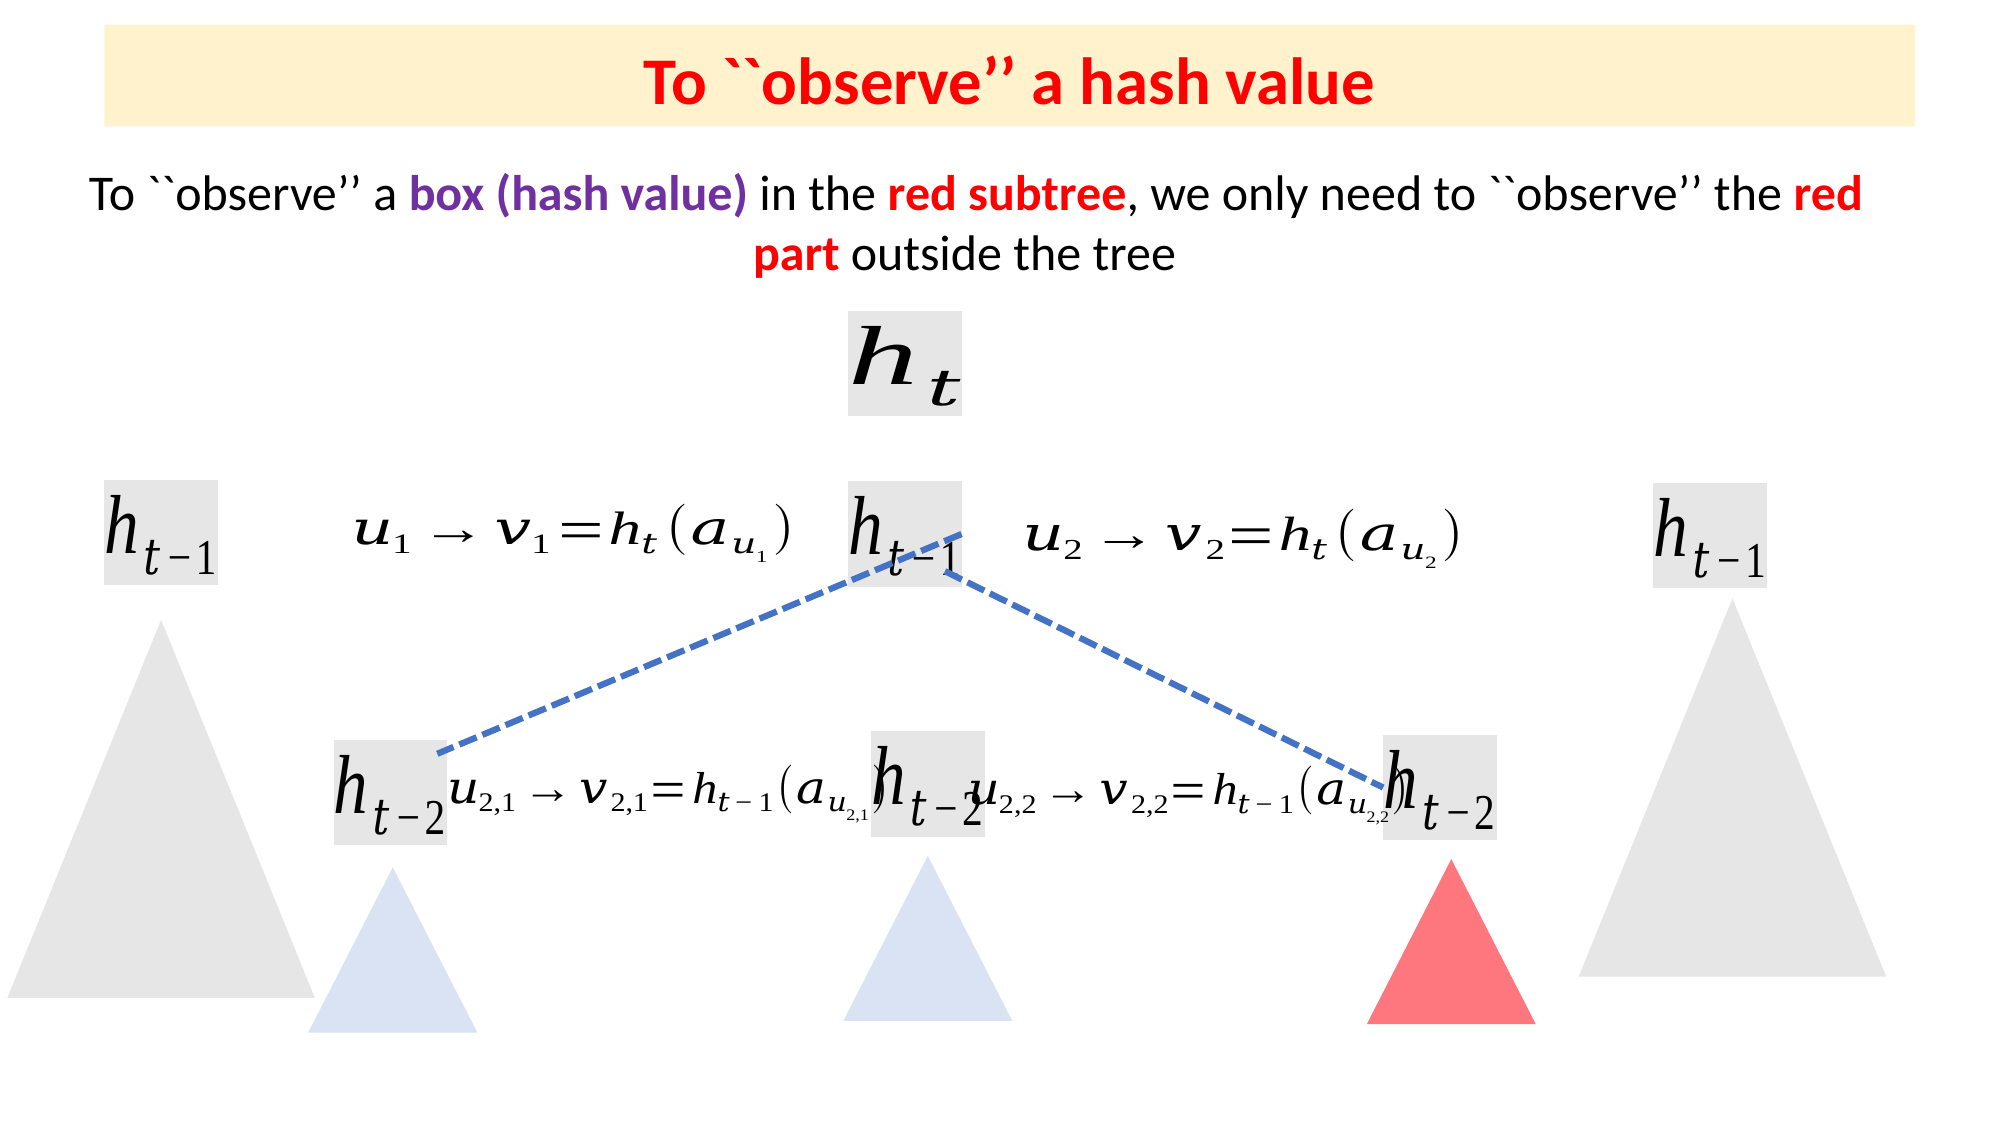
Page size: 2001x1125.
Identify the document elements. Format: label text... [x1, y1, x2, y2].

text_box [944, 571, 1400, 751]
text_box [5, 617, 317, 999]
text_box [1365, 856, 1538, 1026]
text_box [306, 865, 479, 1034]
text_box To ``observe’’ a box (hash value) in the red subtree, we only need to ``observe’’ the red part outside the tree [36, 152, 1916, 288]
text_box [841, 853, 1015, 1022]
text_box [1577, 595, 1888, 978]
text_box To ``observe’’ a hash value [104, 24, 1916, 127]
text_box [437, 571, 865, 754]
